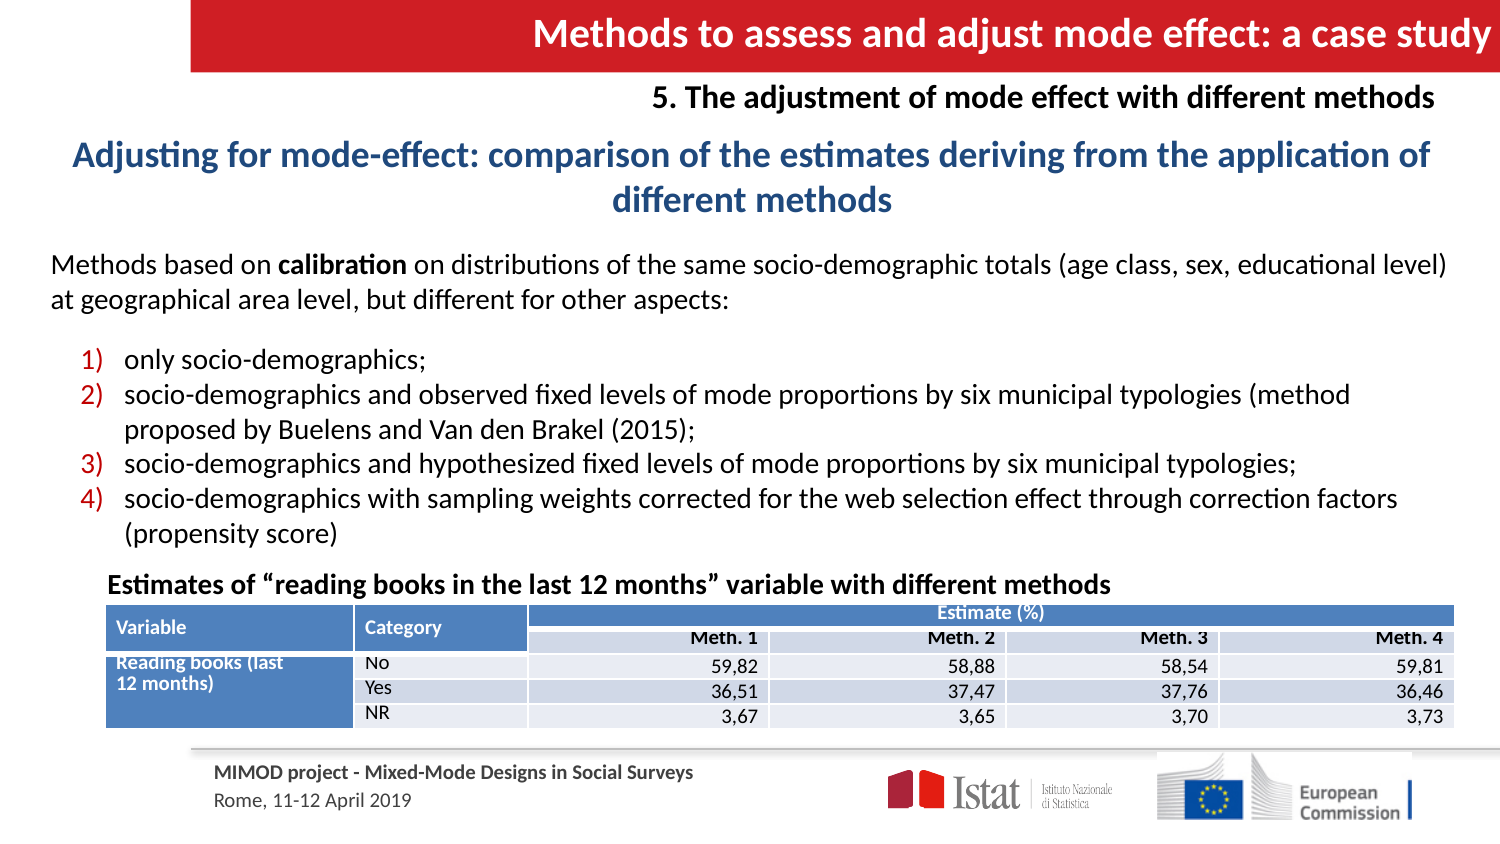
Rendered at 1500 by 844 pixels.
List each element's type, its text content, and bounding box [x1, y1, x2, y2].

text_box Estimates of “reading books in the last 12 months” variable with different methods [92, 557, 1402, 608]
table_header Estimate (%) [529, 605, 1454, 626]
text_box 5. The adjustment of mode effect with different methods [19, 68, 1451, 121]
table_cell Meth. 4 [1220, 632, 1454, 653]
table_cell 58,88 [770, 655, 1005, 678]
table_cell Meth. 2 [770, 632, 1005, 653]
table_header Category [355, 608, 527, 651]
text_box MIMOD project - Mixed-Mode Designs in Social Surveys Rome, 11-12 April 2019 [199, 762, 898, 819]
table_cell 3,67 [529, 705, 768, 728]
table_cell 58,54 [1007, 655, 1218, 678]
table_cell Reading books (last 12 months) [106, 657, 353, 728]
table_cell Meth. 3 [1007, 632, 1218, 653]
text_box [190, 0, 1500, 73]
table_cell NR [355, 705, 527, 728]
text_box Methods to assess and adjust mode effect: a case study [206, 5, 1493, 56]
text_box [135, 59, 1480, 113]
table_cell 59,82 [529, 655, 768, 678]
table_cell 3,65 [770, 705, 1005, 728]
table_cell Meth. 1 [529, 632, 768, 653]
table_cell 59,81 [1220, 655, 1454, 678]
table_cell 3,70 [1007, 705, 1218, 728]
table_header Variable [106, 608, 353, 651]
table_cell 36,51 [529, 680, 768, 703]
picture [1157, 751, 1412, 821]
table_cell No [355, 657, 527, 678]
table_cell 3,73 [1220, 705, 1454, 728]
picture [888, 770, 1112, 810]
table_cell Yes [355, 680, 527, 703]
table_cell 36,46 [1220, 680, 1454, 703]
table_cell 37,76 [1007, 680, 1218, 703]
table_cell 37,47 [770, 680, 1005, 703]
